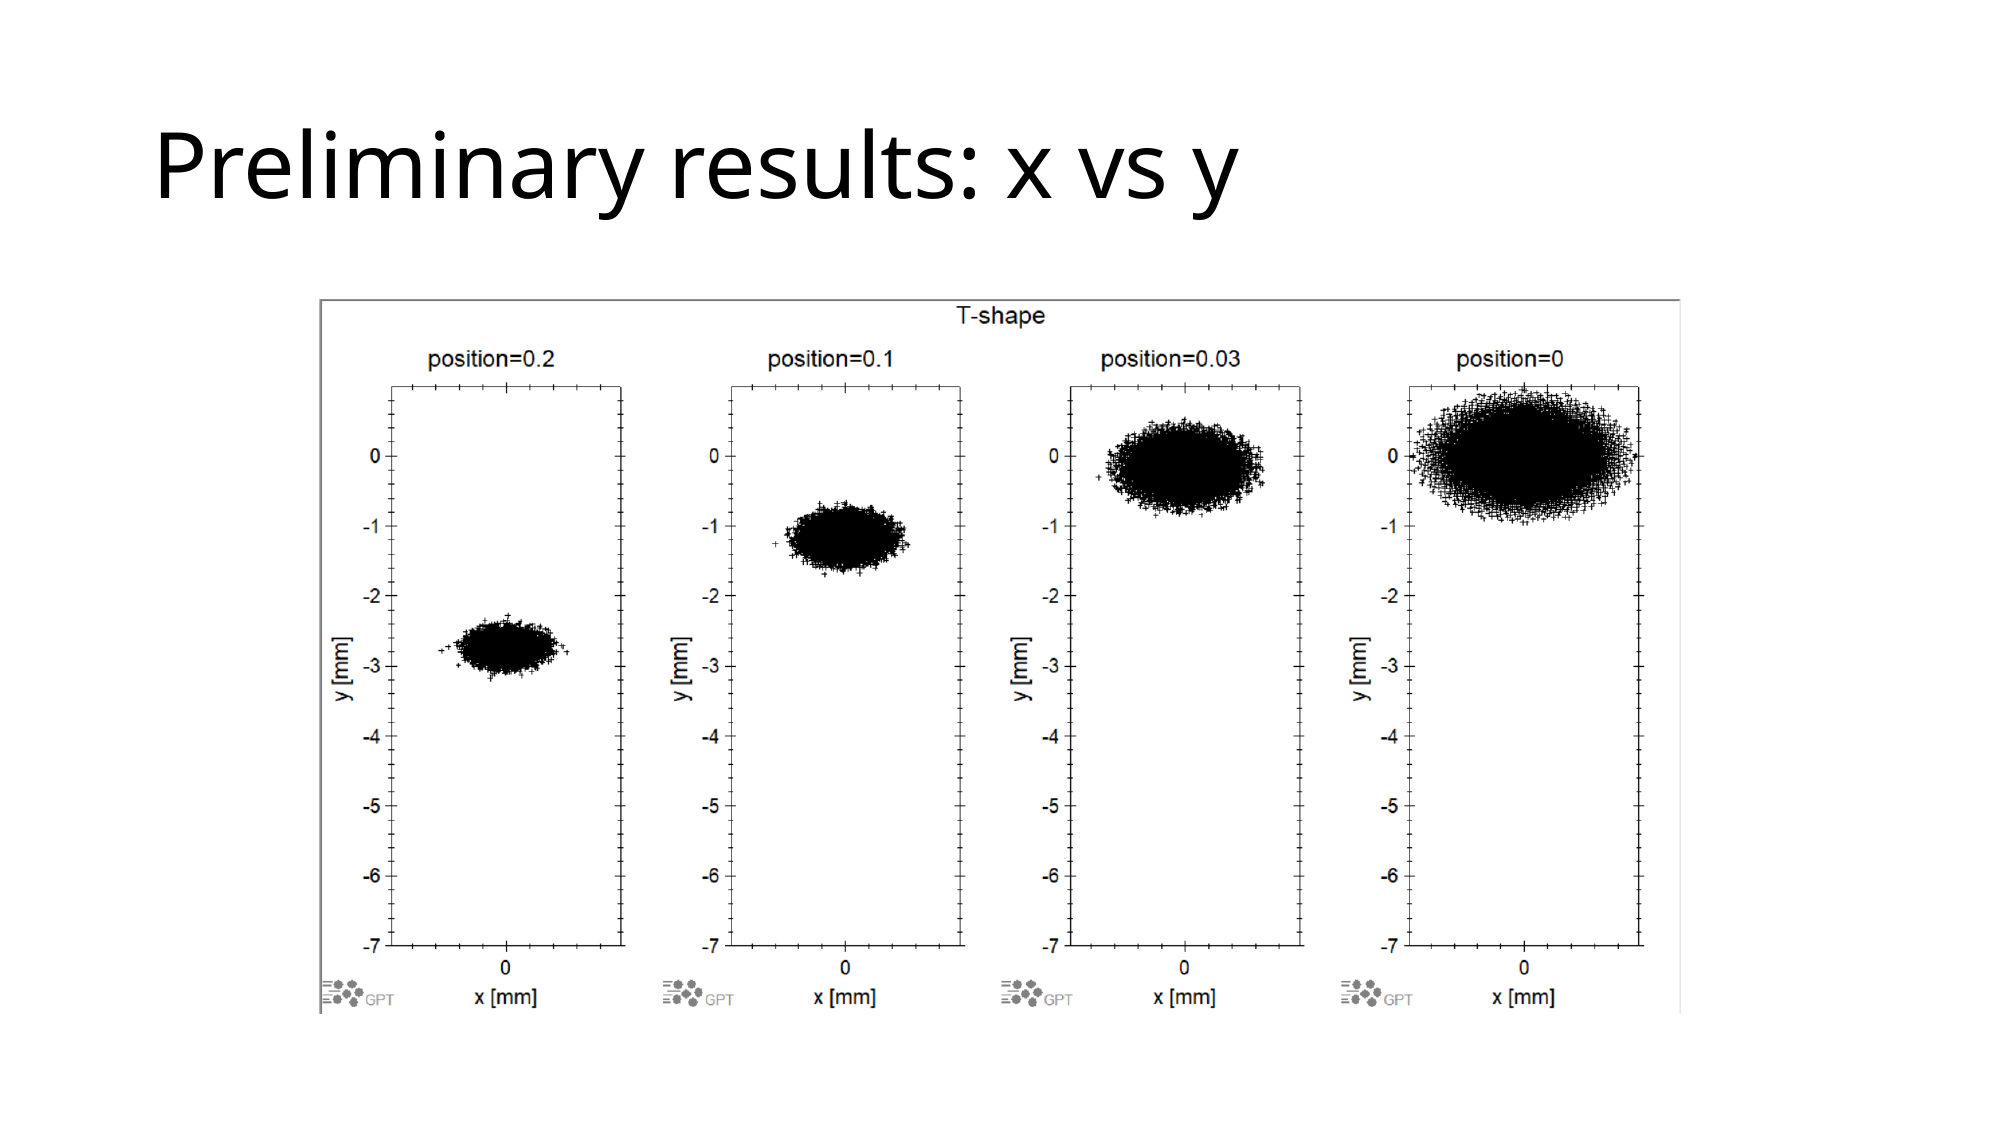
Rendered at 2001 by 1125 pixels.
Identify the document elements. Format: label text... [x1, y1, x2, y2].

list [319, 299, 1681, 1014]
title Preliminary results: x vs y [137, 59, 1863, 278]
